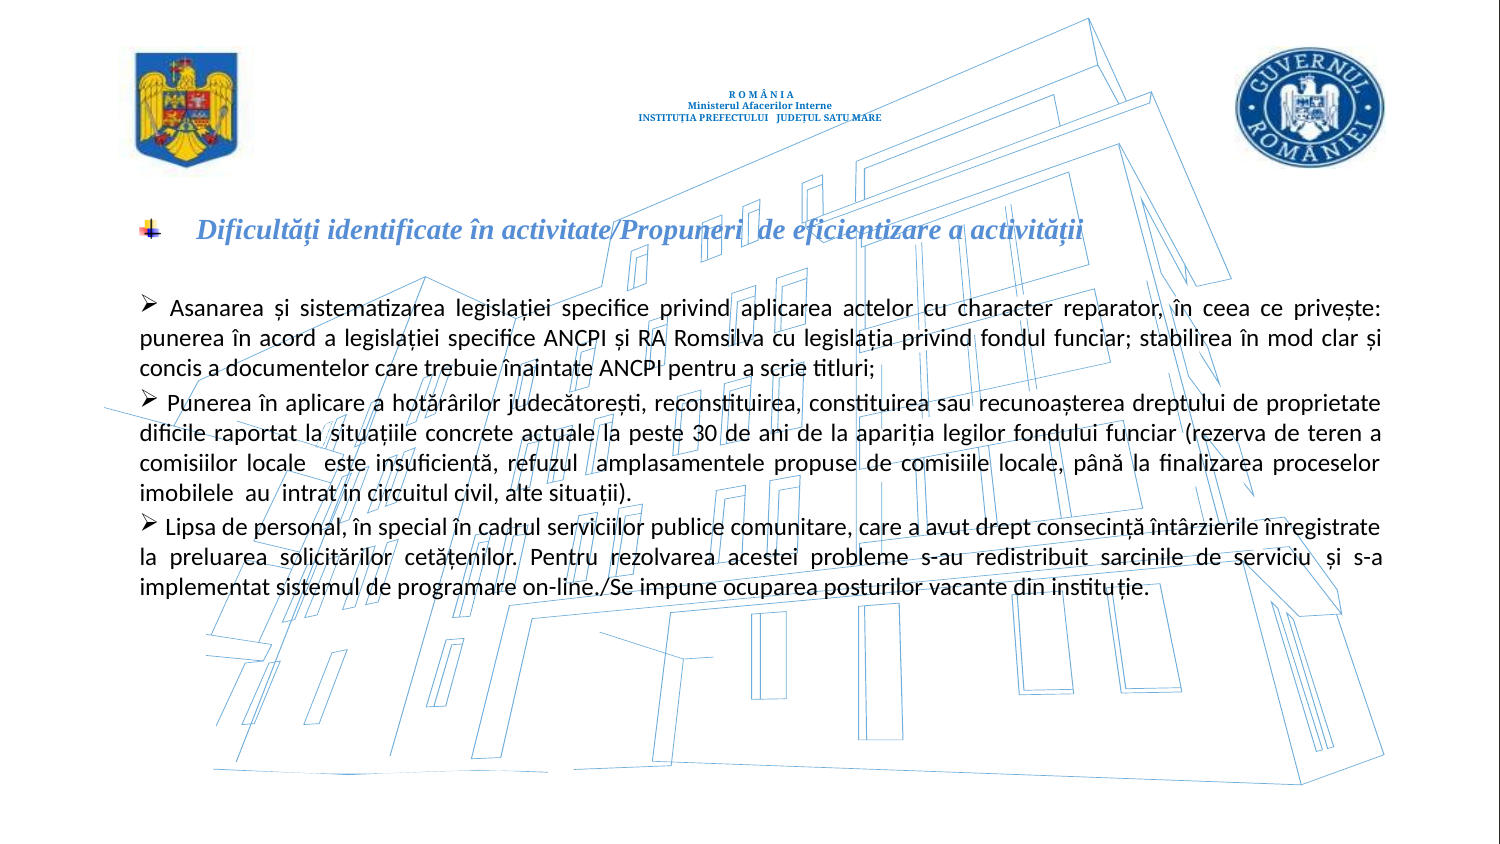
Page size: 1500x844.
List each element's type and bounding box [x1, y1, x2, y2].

text_box [0, 0, 1500, 844]
